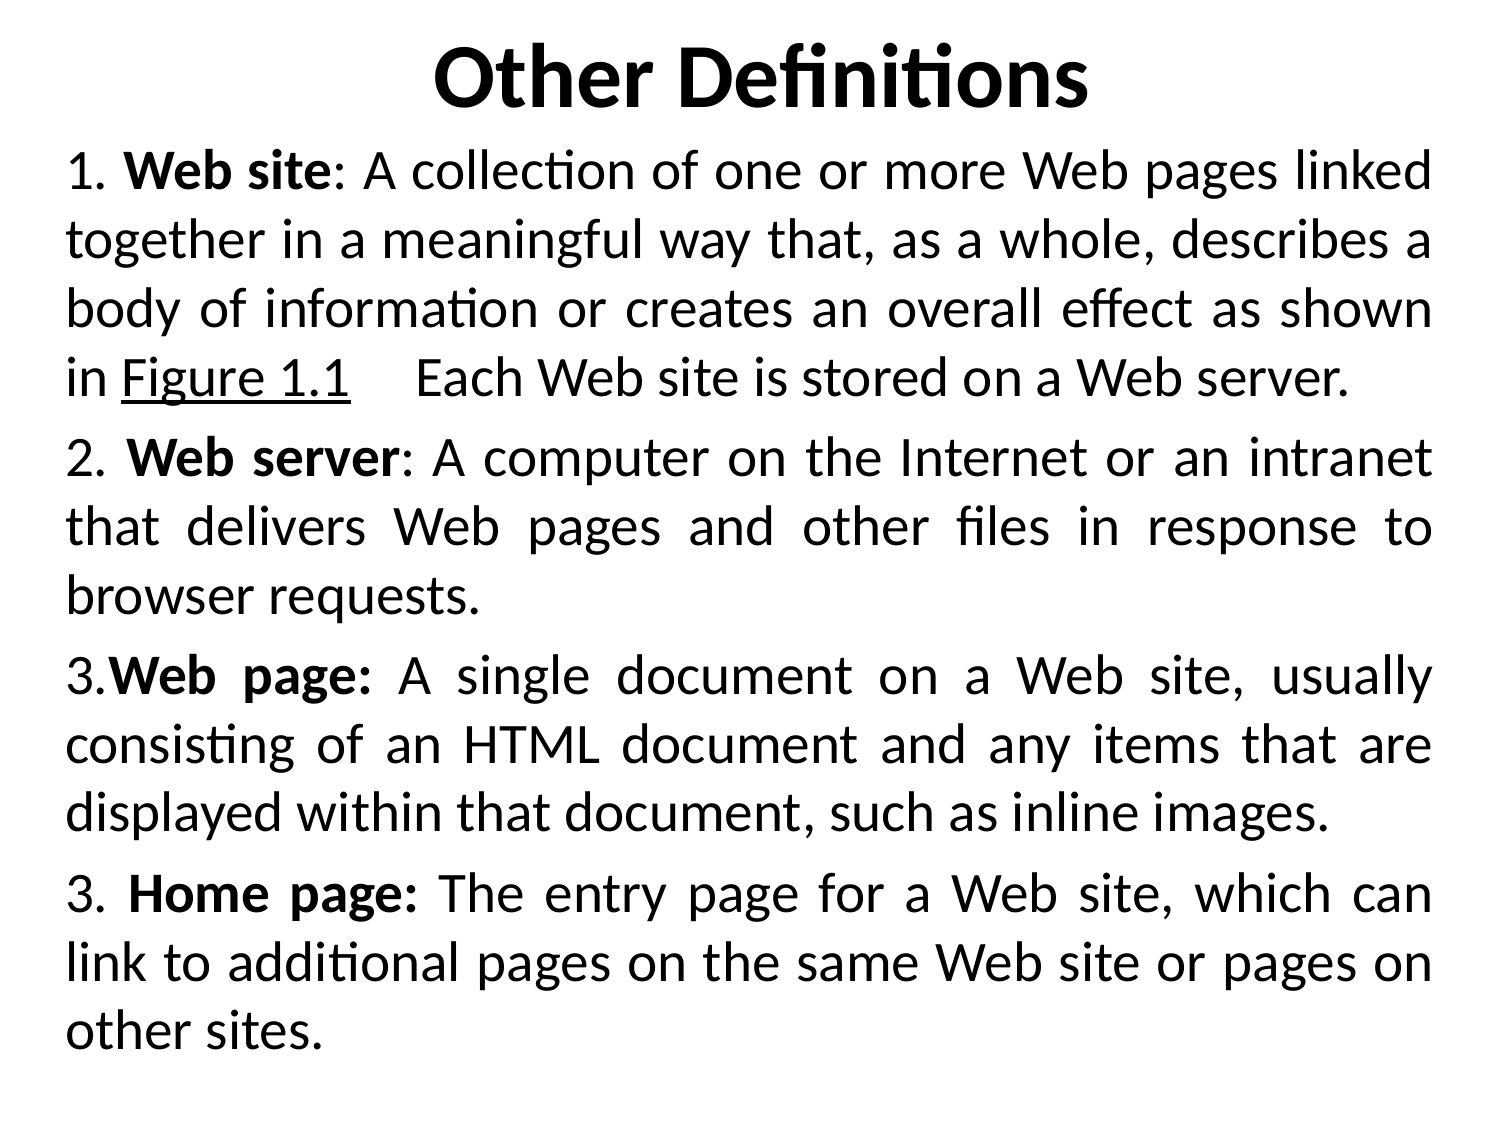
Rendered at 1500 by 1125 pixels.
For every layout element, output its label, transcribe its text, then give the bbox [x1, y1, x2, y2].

title Other Definitions [125, 0, 1400, 125]
subtitle 1. Web site: A collection of one or more Web pages linked together in a meaningful way that, as a whole, describes a body of information or creates an overall effect as shown in Figure 1.1 Each Web site is stored on a Web server. 2. Web server: A computer on the Internet or an intranet that delivers Web pages and other files in response to browser requests. 3.Web page: A single document on a Web site, usually consisting of an HTML document and any items that are displayed within that document, such as inline images. 3. Home page: The entry page for a Web site, which can link to additional pages on the same Web site or pages on other sites. [50, 125, 1450, 1125]
